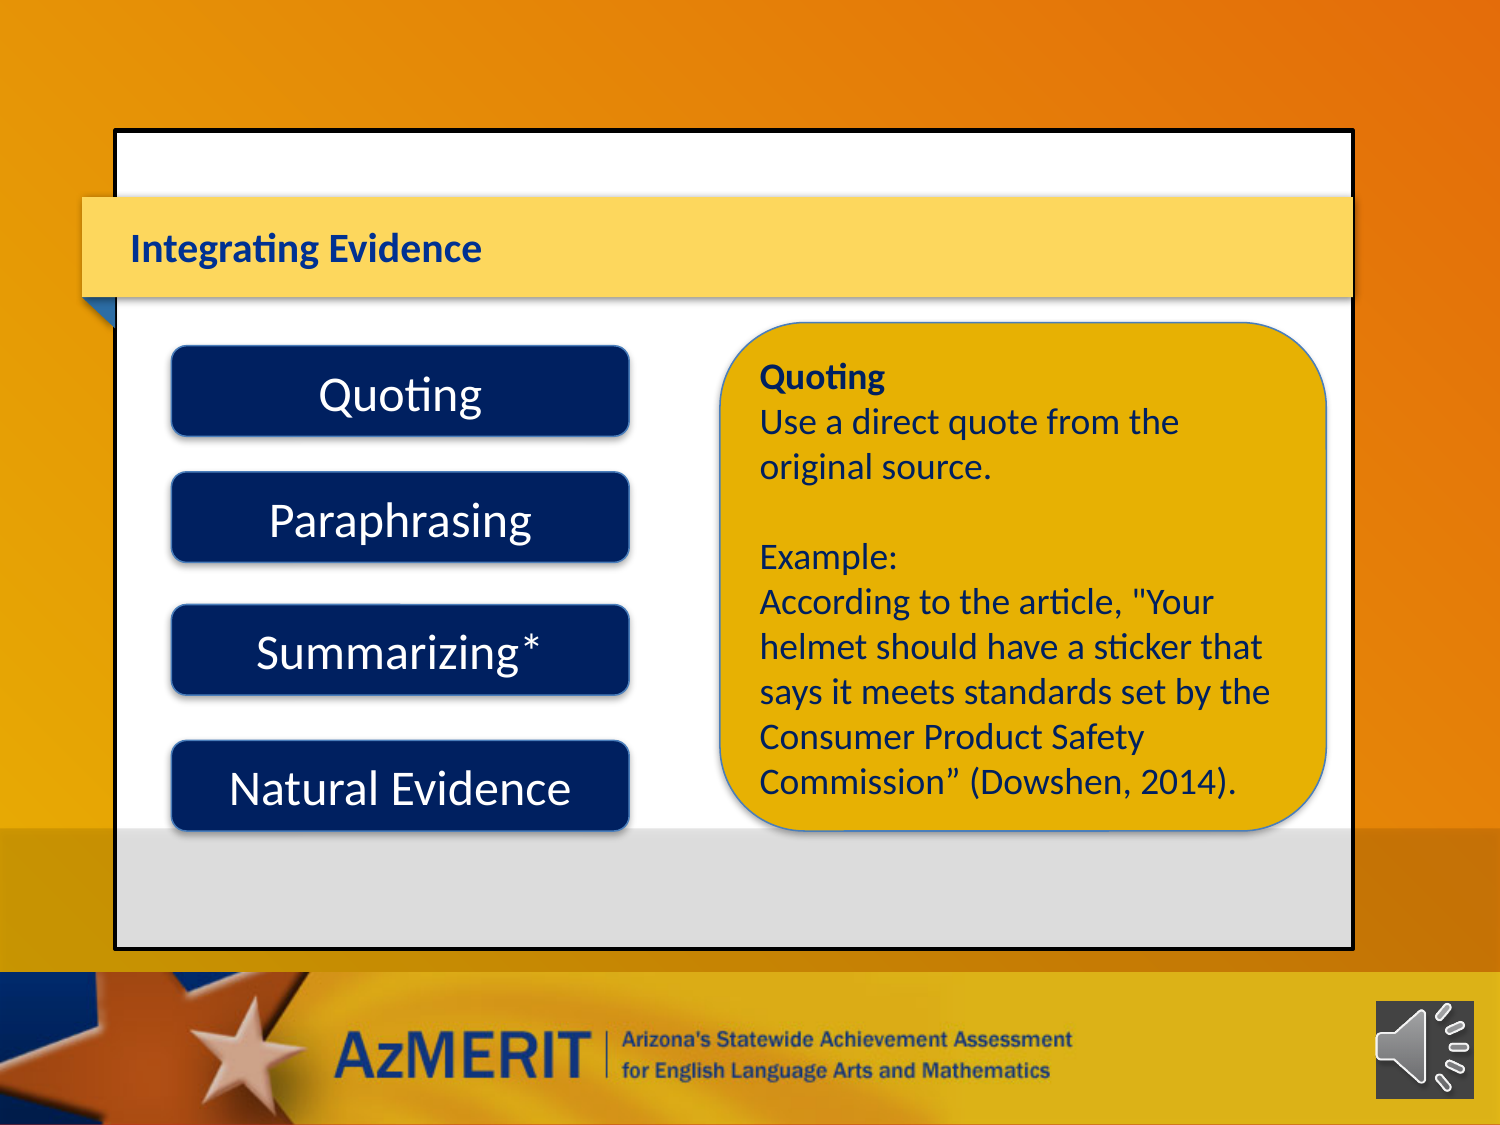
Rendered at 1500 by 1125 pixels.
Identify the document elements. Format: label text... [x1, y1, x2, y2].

text_box Summarizing* [170, 603, 630, 696]
text_box Quoting [170, 344, 630, 438]
picture [0, 972, 1500, 1125]
text_box Quoting Use a direct quote from the original source. Example: According to the article, "Your helmet should have a sticker that says it meets standards set by the Consumer Product Safety Commission” (Dowshen, 2014). [719, 321, 1328, 832]
text_box Natural Evidence [170, 739, 630, 832]
list Integrating Evidence [115, 216, 1330, 275]
text_box Paraphrasing [170, 471, 630, 564]
